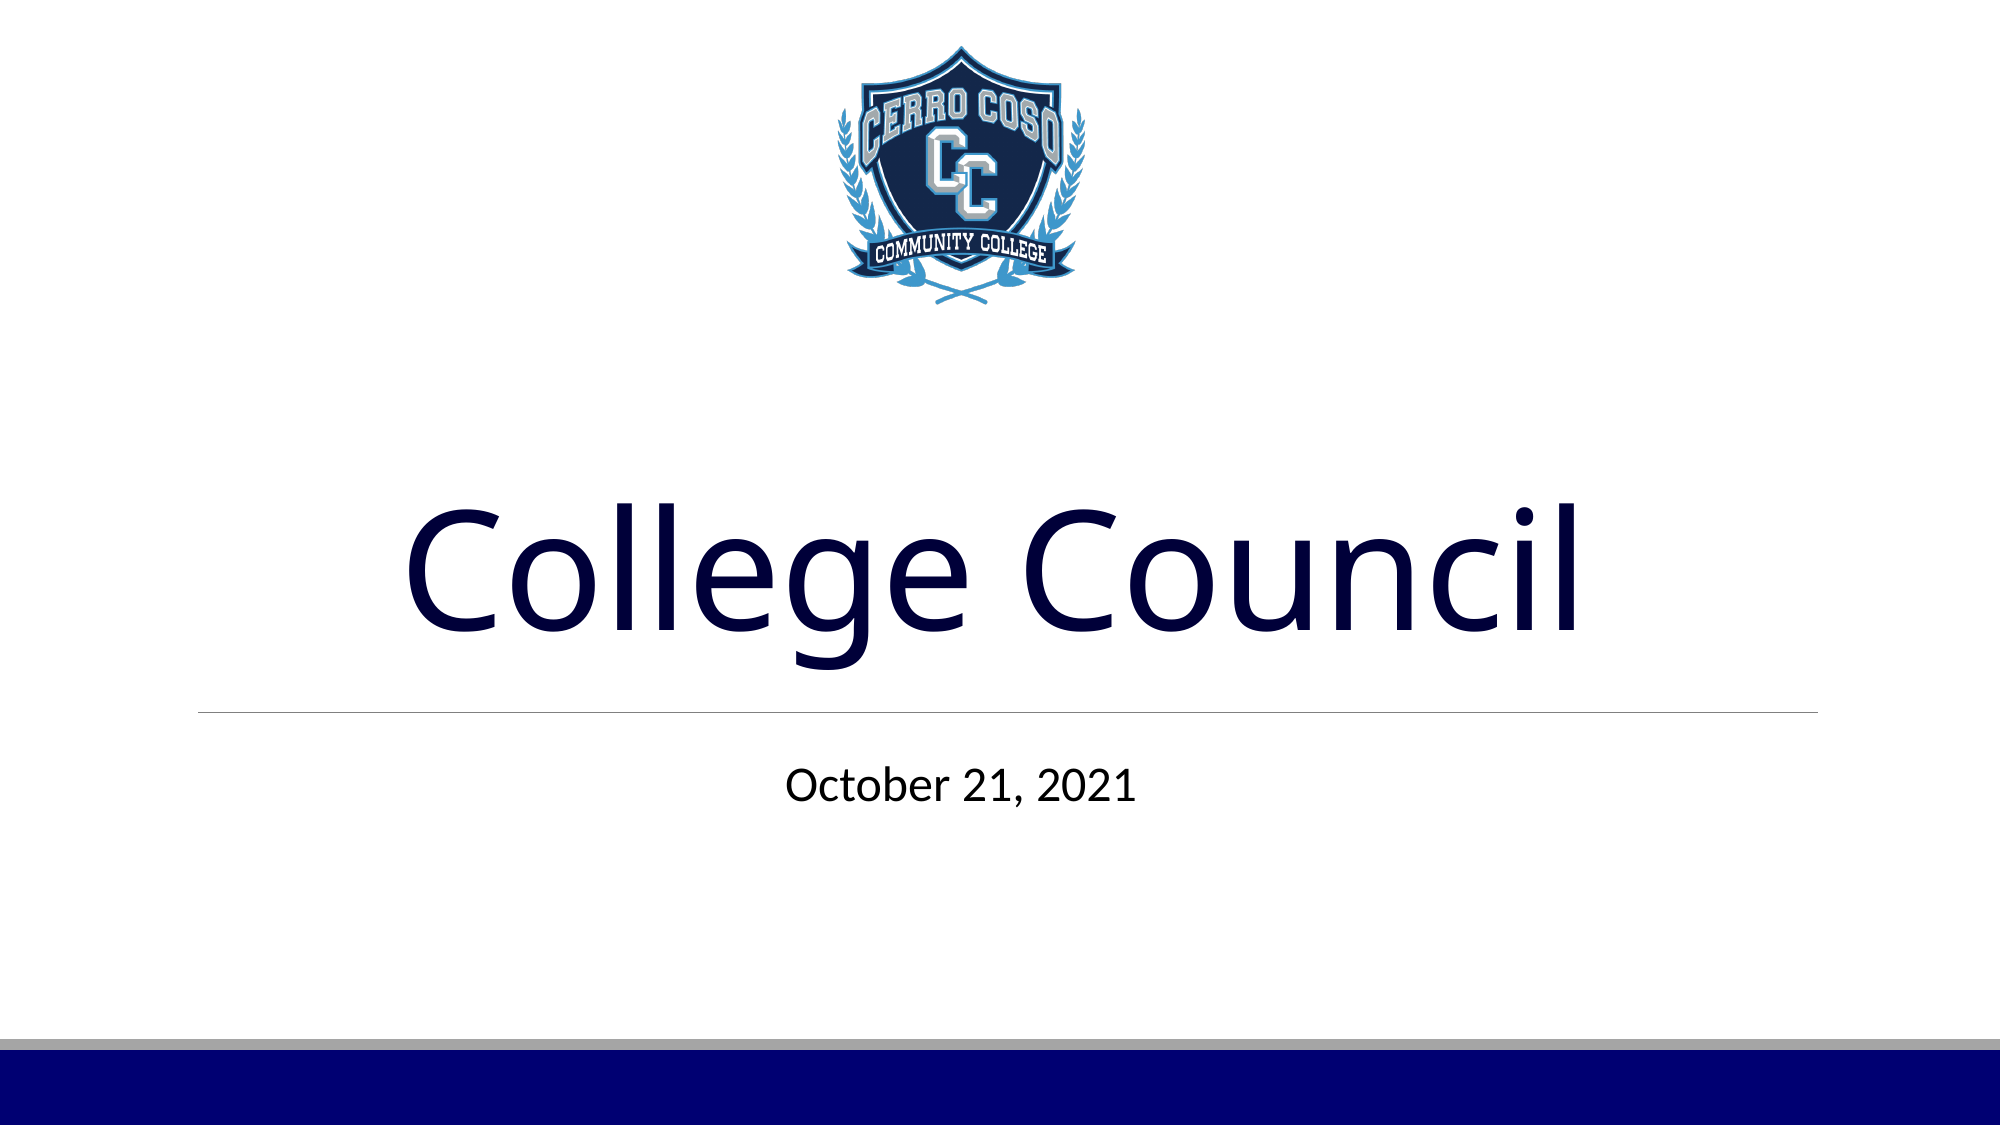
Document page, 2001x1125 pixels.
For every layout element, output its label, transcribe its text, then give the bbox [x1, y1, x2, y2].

title College Council [357, 333, 1632, 672]
text_box October 21, 2021 [517, 744, 1405, 939]
picture [805, 19, 1117, 331]
